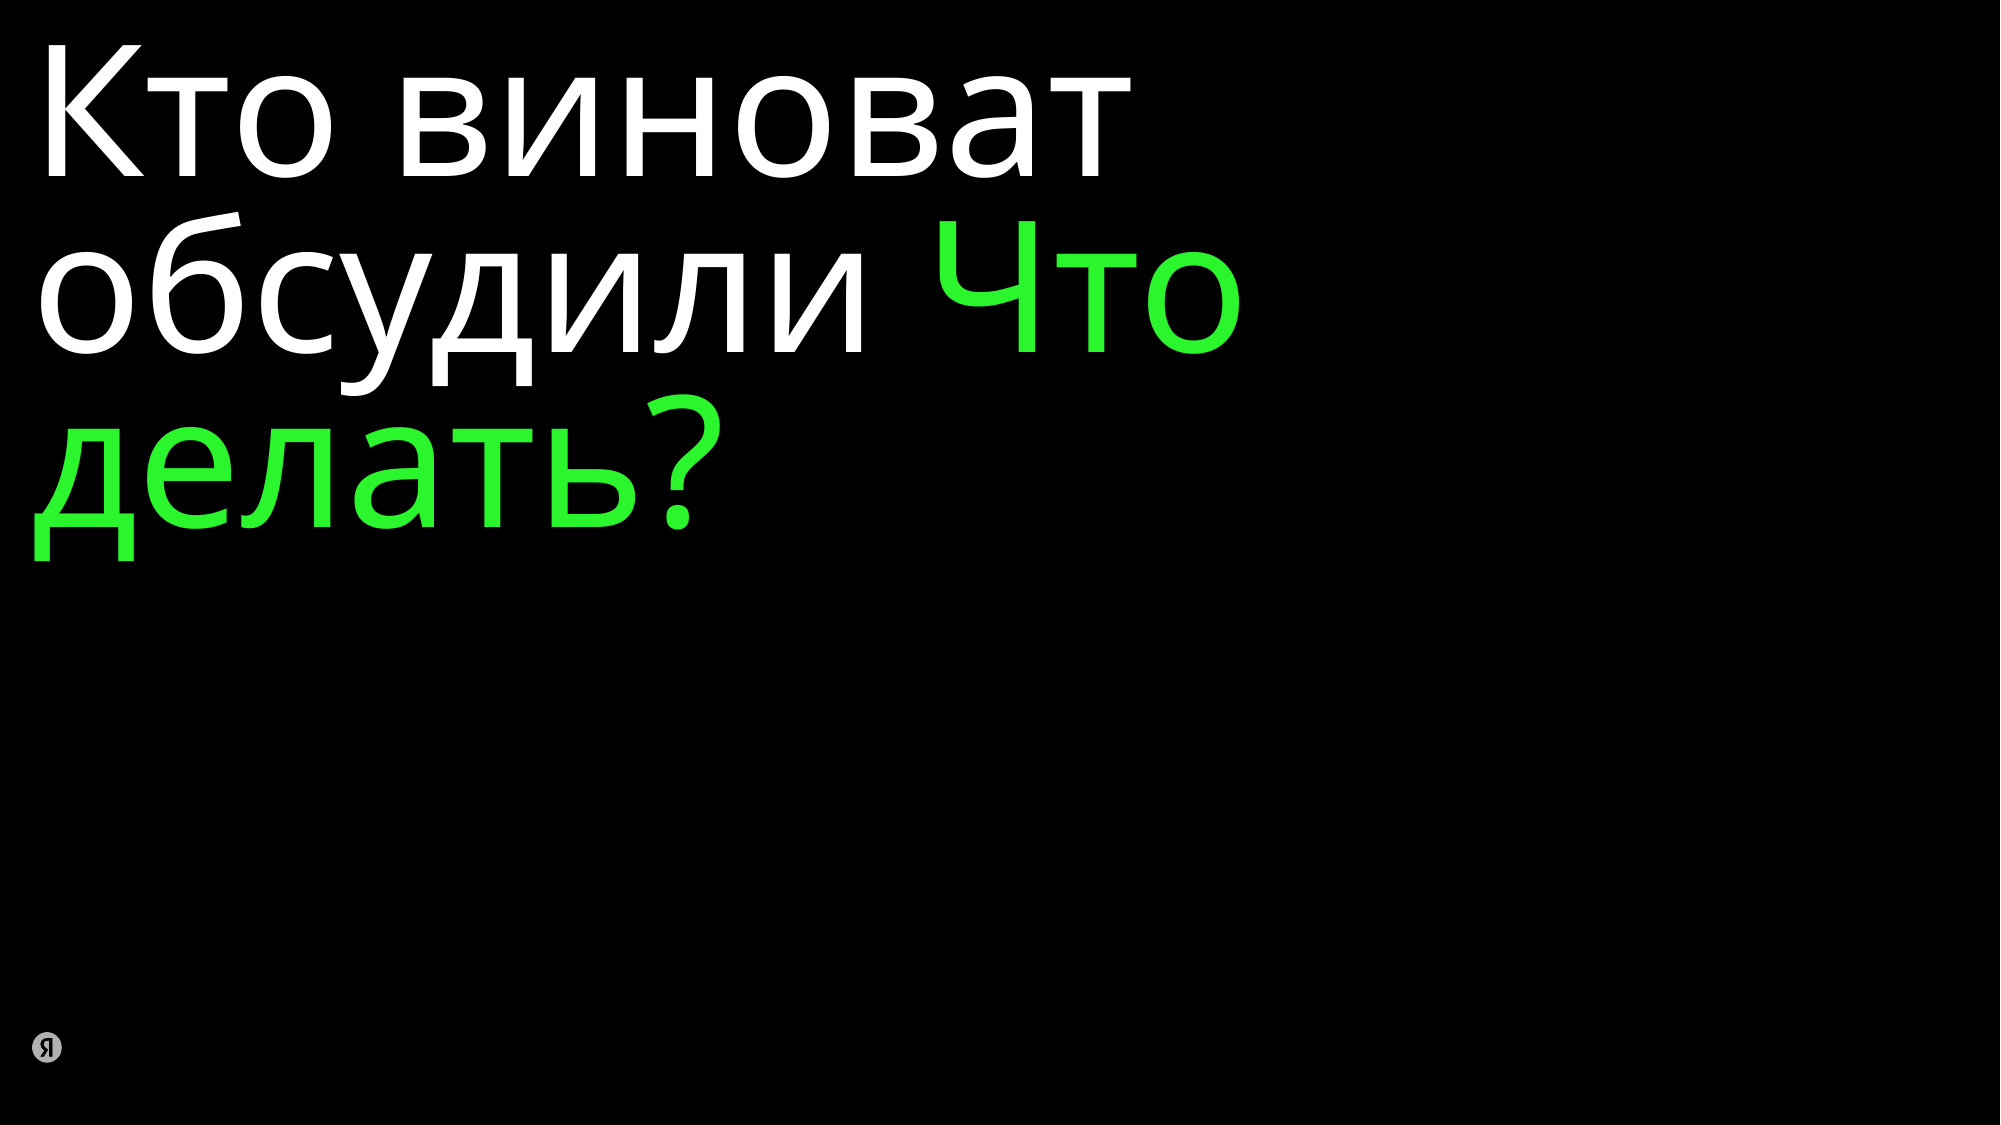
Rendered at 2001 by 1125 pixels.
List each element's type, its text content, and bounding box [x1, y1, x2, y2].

title Кто виноват обсудили Что делать? [31, 0, 1969, 185]
picture [32, 1032, 62, 1063]
